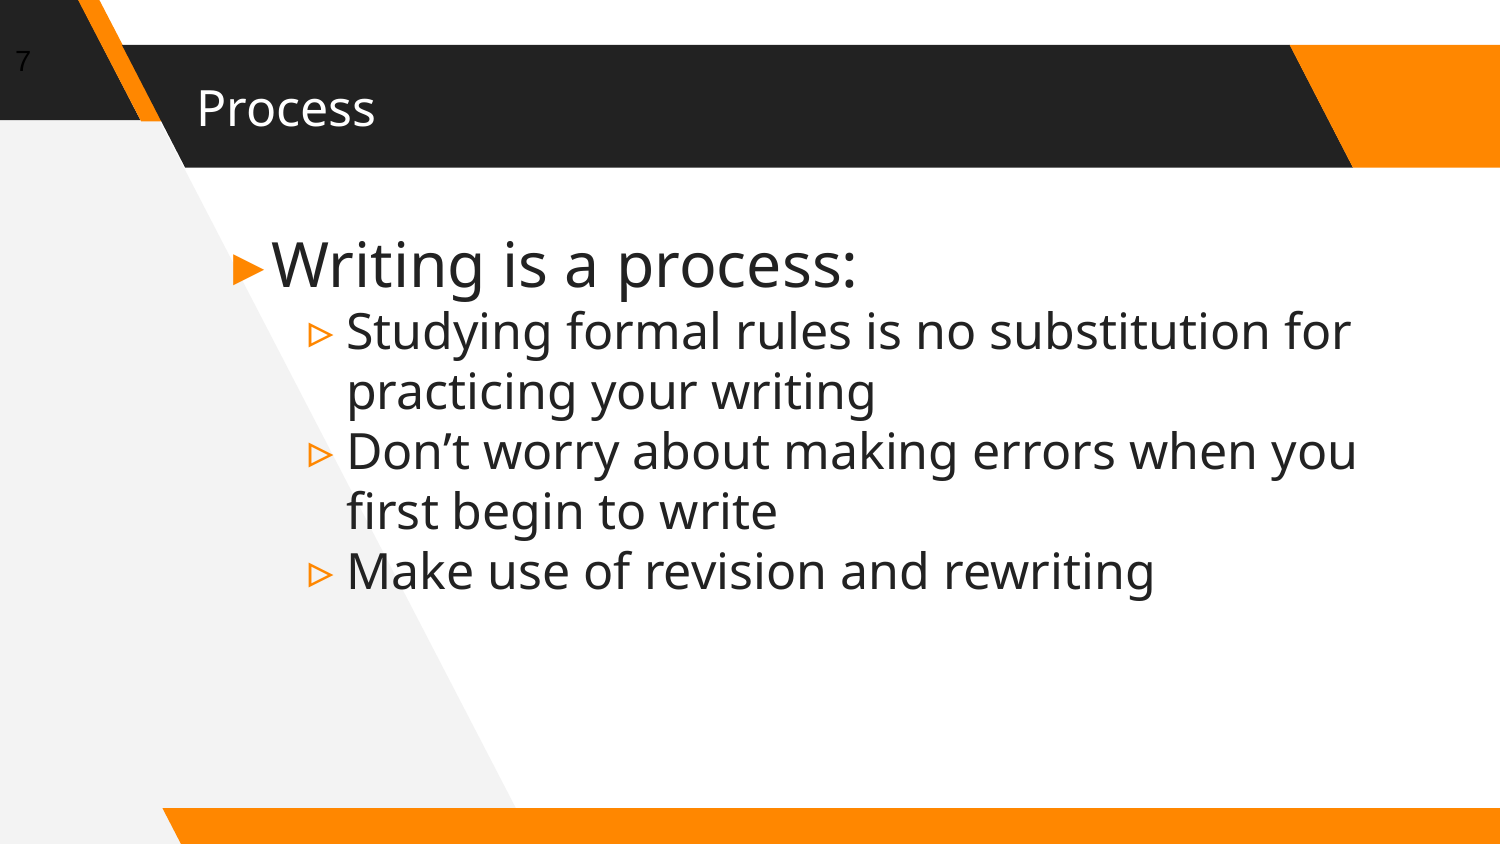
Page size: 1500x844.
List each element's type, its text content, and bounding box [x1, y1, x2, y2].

list Writing is a process: Studying formal rules is no substitution for practicing your writing Don’t worry about making errors when you first begin to write Make use of revision and rewriting [181, 209, 1425, 808]
slide_number ‹#› [0, 0, 98, 121]
title Process [181, 45, 1285, 169]
